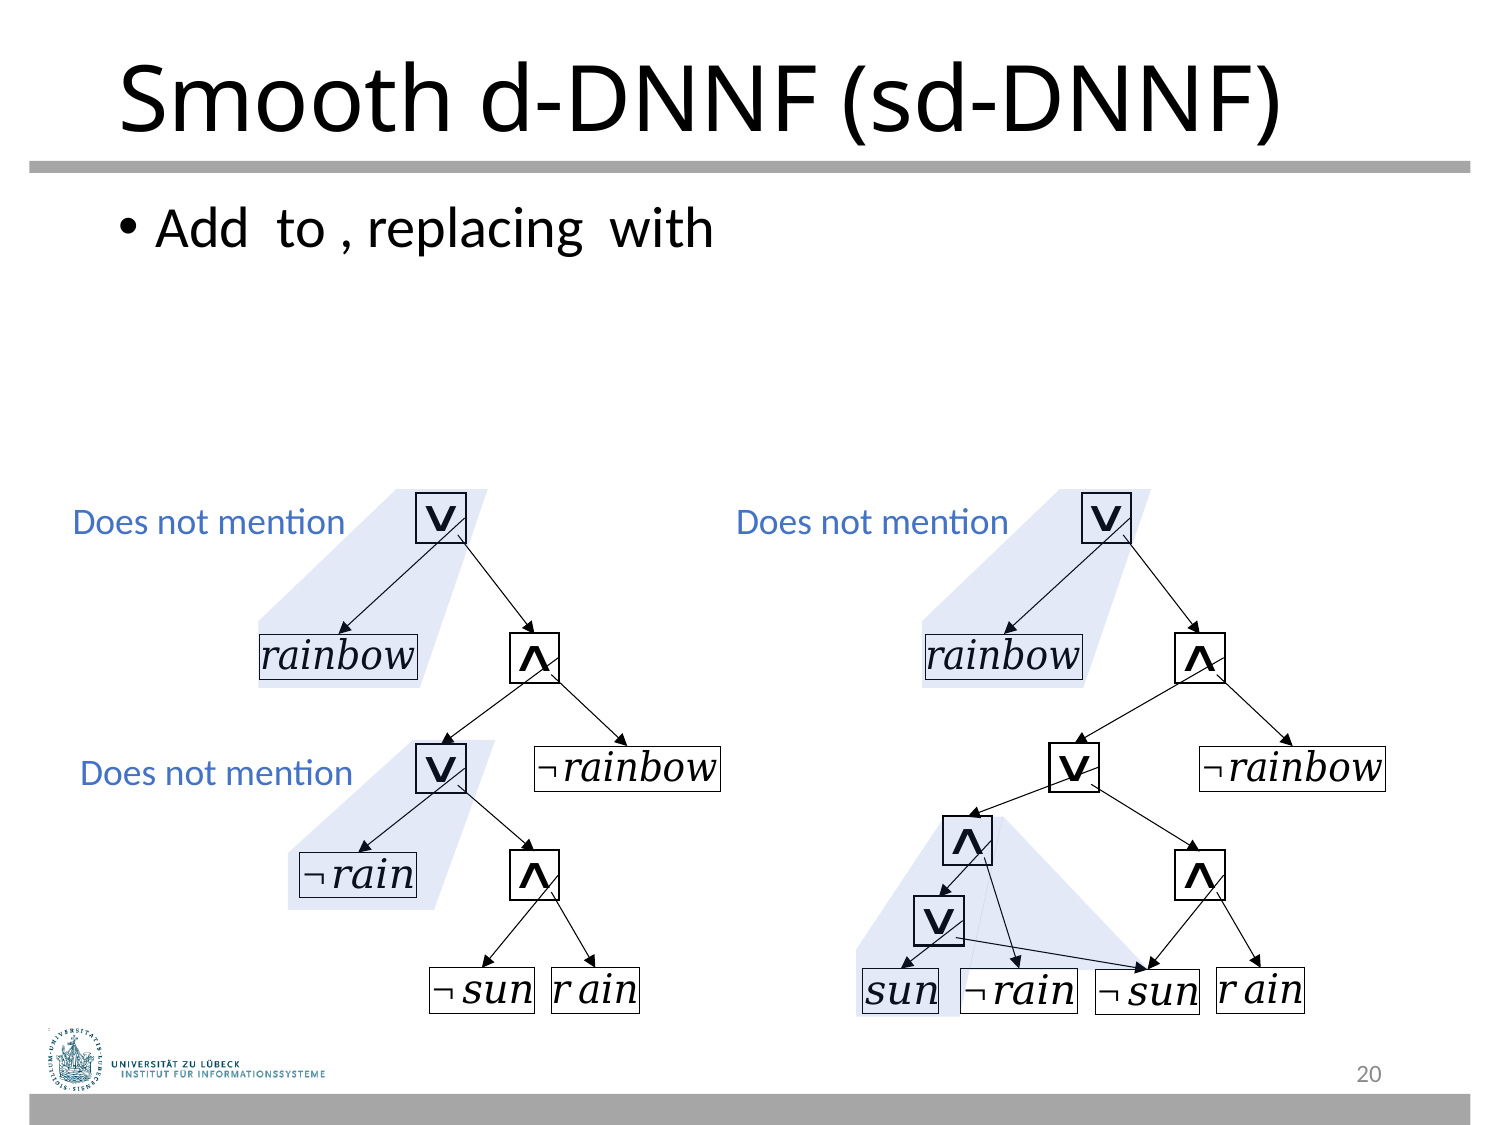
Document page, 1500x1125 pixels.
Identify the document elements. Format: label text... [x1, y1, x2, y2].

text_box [1123, 534, 1200, 634]
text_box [1074, 674, 1184, 744]
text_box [457, 785, 535, 852]
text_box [984, 857, 1020, 937]
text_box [358, 785, 425, 853]
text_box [551, 674, 628, 747]
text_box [938, 857, 951, 897]
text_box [551, 891, 596, 968]
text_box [1216, 674, 1293, 747]
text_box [457, 534, 535, 634]
title Smooth d-DNNF (sd-DNNF) [103, 42, 1397, 161]
text_box [286, 738, 495, 912]
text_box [900, 937, 923, 969]
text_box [967, 784, 1058, 817]
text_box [1003, 534, 1090, 634]
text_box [440, 674, 518, 745]
text_box [920, 488, 1153, 689]
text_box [338, 534, 425, 634]
slide_number 20 [1059, 1042, 1397, 1103]
text_box [257, 488, 490, 689]
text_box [1216, 891, 1261, 968]
text_box [992, 817, 1120, 937]
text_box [955, 937, 1148, 970]
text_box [1091, 784, 1200, 852]
text_box [855, 815, 1001, 1018]
text_box [975, 896, 984, 937]
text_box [1147, 891, 1184, 970]
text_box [481, 891, 518, 968]
